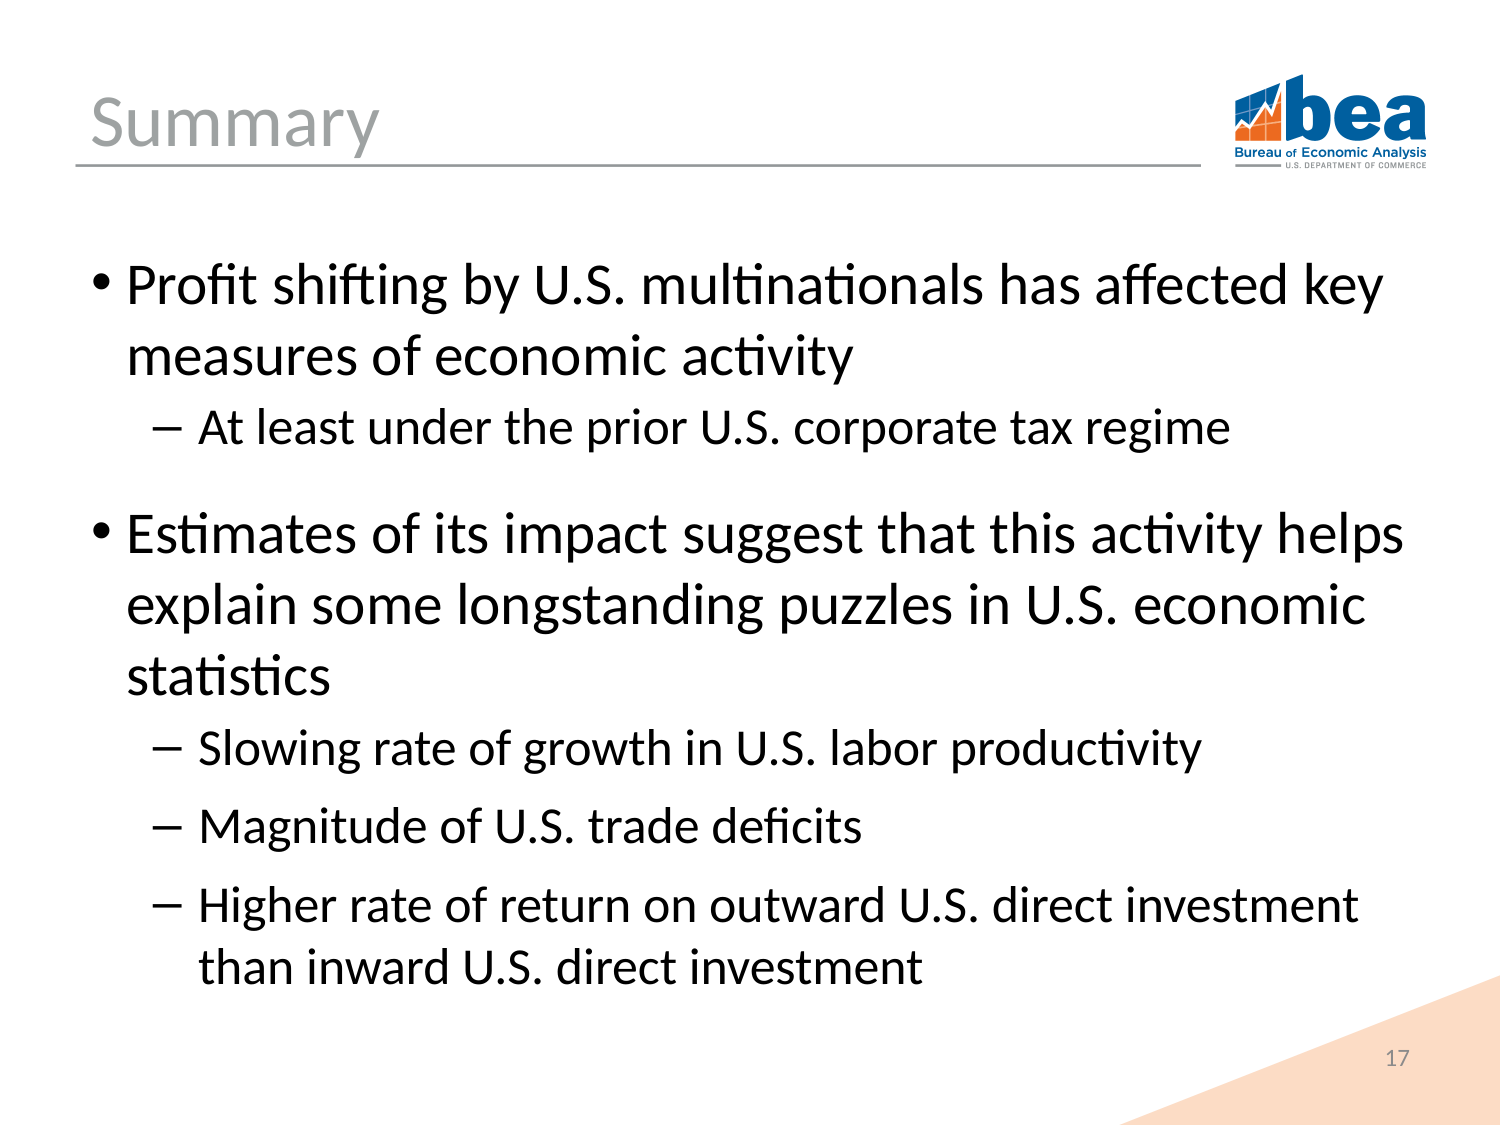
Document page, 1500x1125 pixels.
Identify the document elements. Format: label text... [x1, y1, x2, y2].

slide_number 17 [1337, 1040, 1425, 1073]
picture [0, 0, 1500, 1125]
title Summary [75, 37, 1200, 188]
list Profit shifting by U.S. multinationals has affected key measures of economic activity At least under the prior U.S. corporate tax regime Estimates of its impact suggest that this activity helps explain some longstanding puzzles in U.S. economic statistics Slowing rate of growth in U.S. labor productivity Magnitude of U.S. trade deficits Higher rate of return on outward U.S. direct investment than inward U.S. direct investment [75, 237, 1425, 1005]
